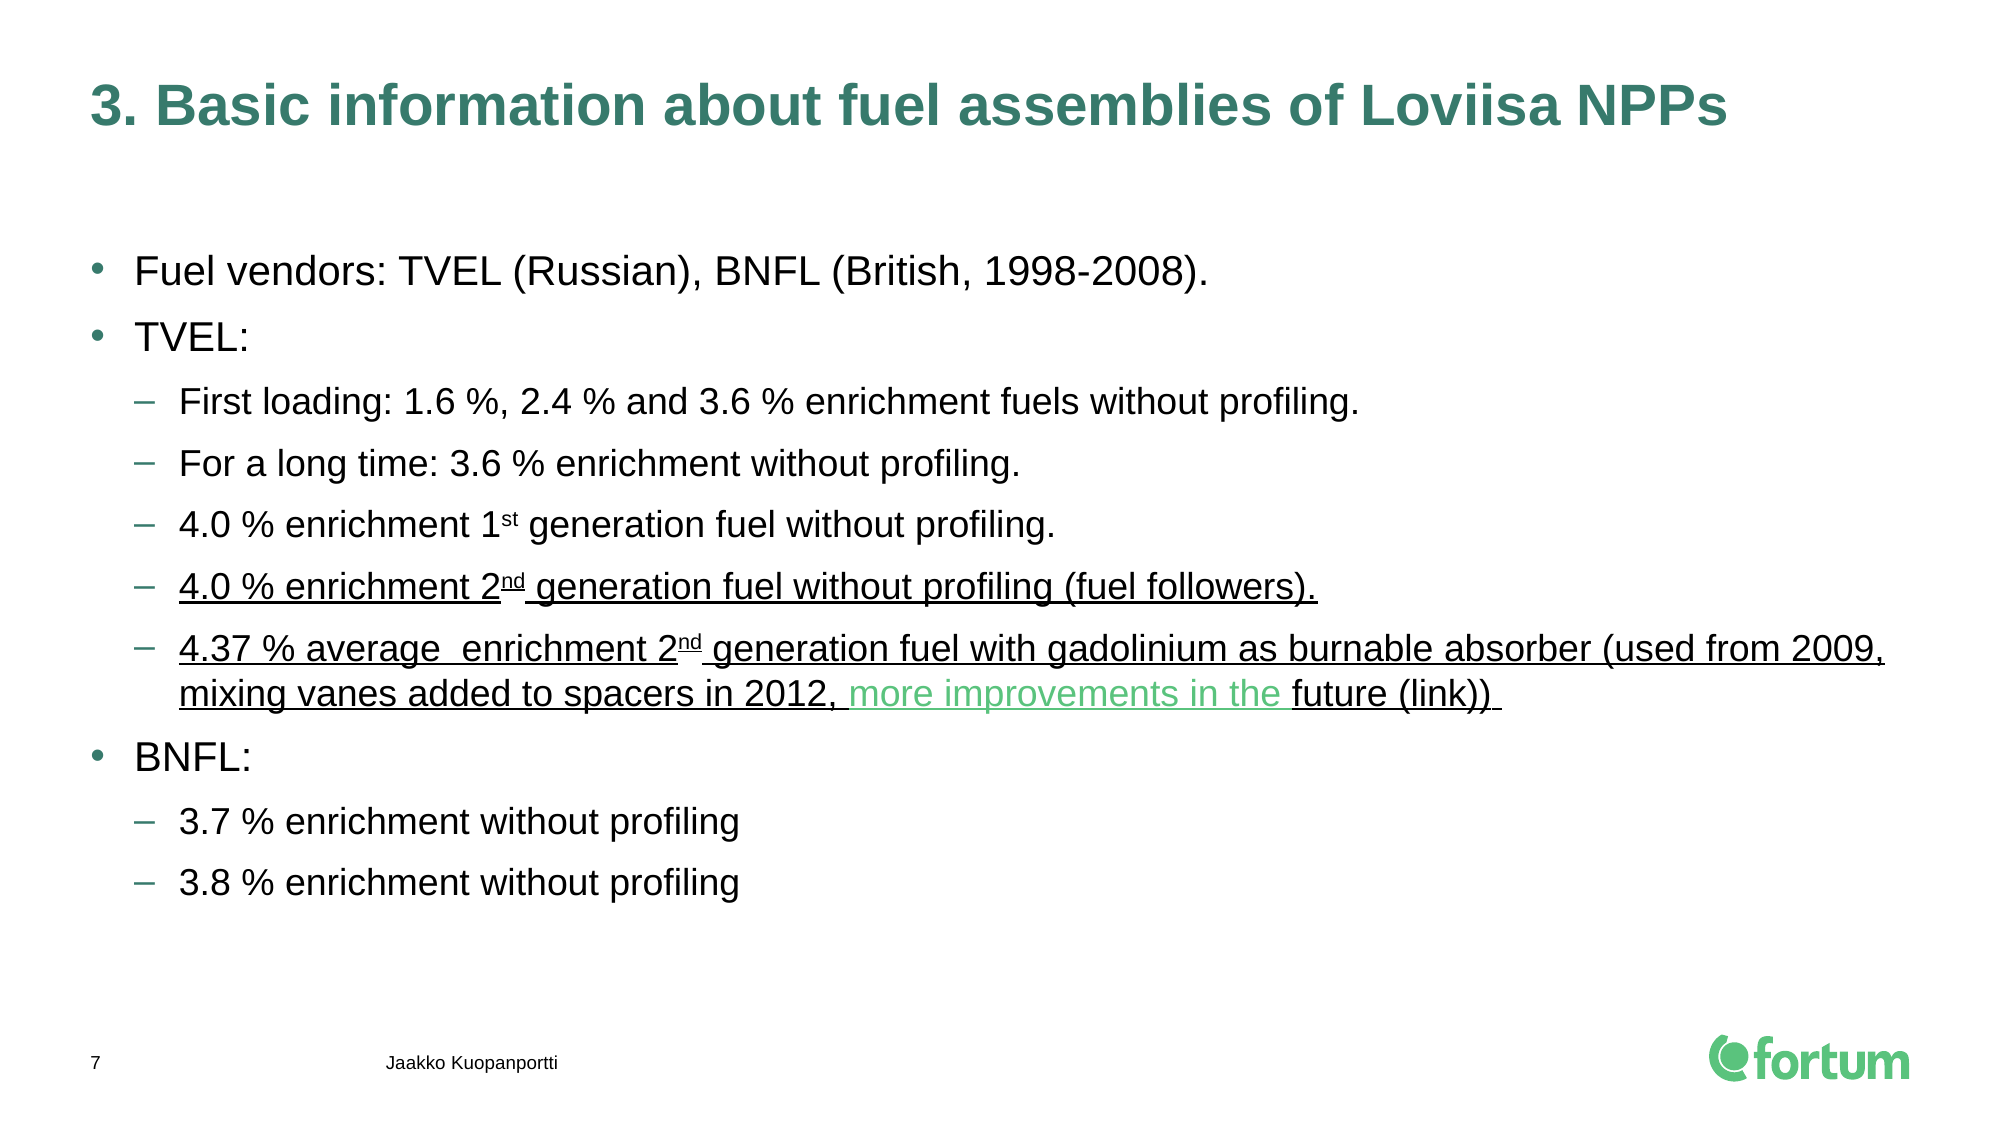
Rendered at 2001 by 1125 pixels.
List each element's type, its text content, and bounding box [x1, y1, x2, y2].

list Fuel vendors: TVEL (Russian), BNFL (British, 1998-2008). TVEL: First loading: 1.6 %, 2.4 % and 3.6 % enrichment fuels without profiling. For a long time: 3.6 % enrichment without profiling. 4.0 % enrichment 1st generation fuel without profiling. 4.0 % enrichment 2nd generation fuel without profiling (fuel followers). 4.37 % average enrichment 2nd generation fuel with gadolinium as burnable absorber (used from 2009, mixing vanes added to spacers in 2012, more improvements in the future (link)) BNFL: 3.7 % enrichment without profiling 3.8 % enrichment without profiling [90, 243, 1910, 1000]
title 3. Basic information about fuel assemblies of Loviisa NPPs [90, 78, 1910, 197]
slide_number 7 [90, 1040, 138, 1083]
footer Jaakko Kuopanportti [373, 1040, 1603, 1083]
